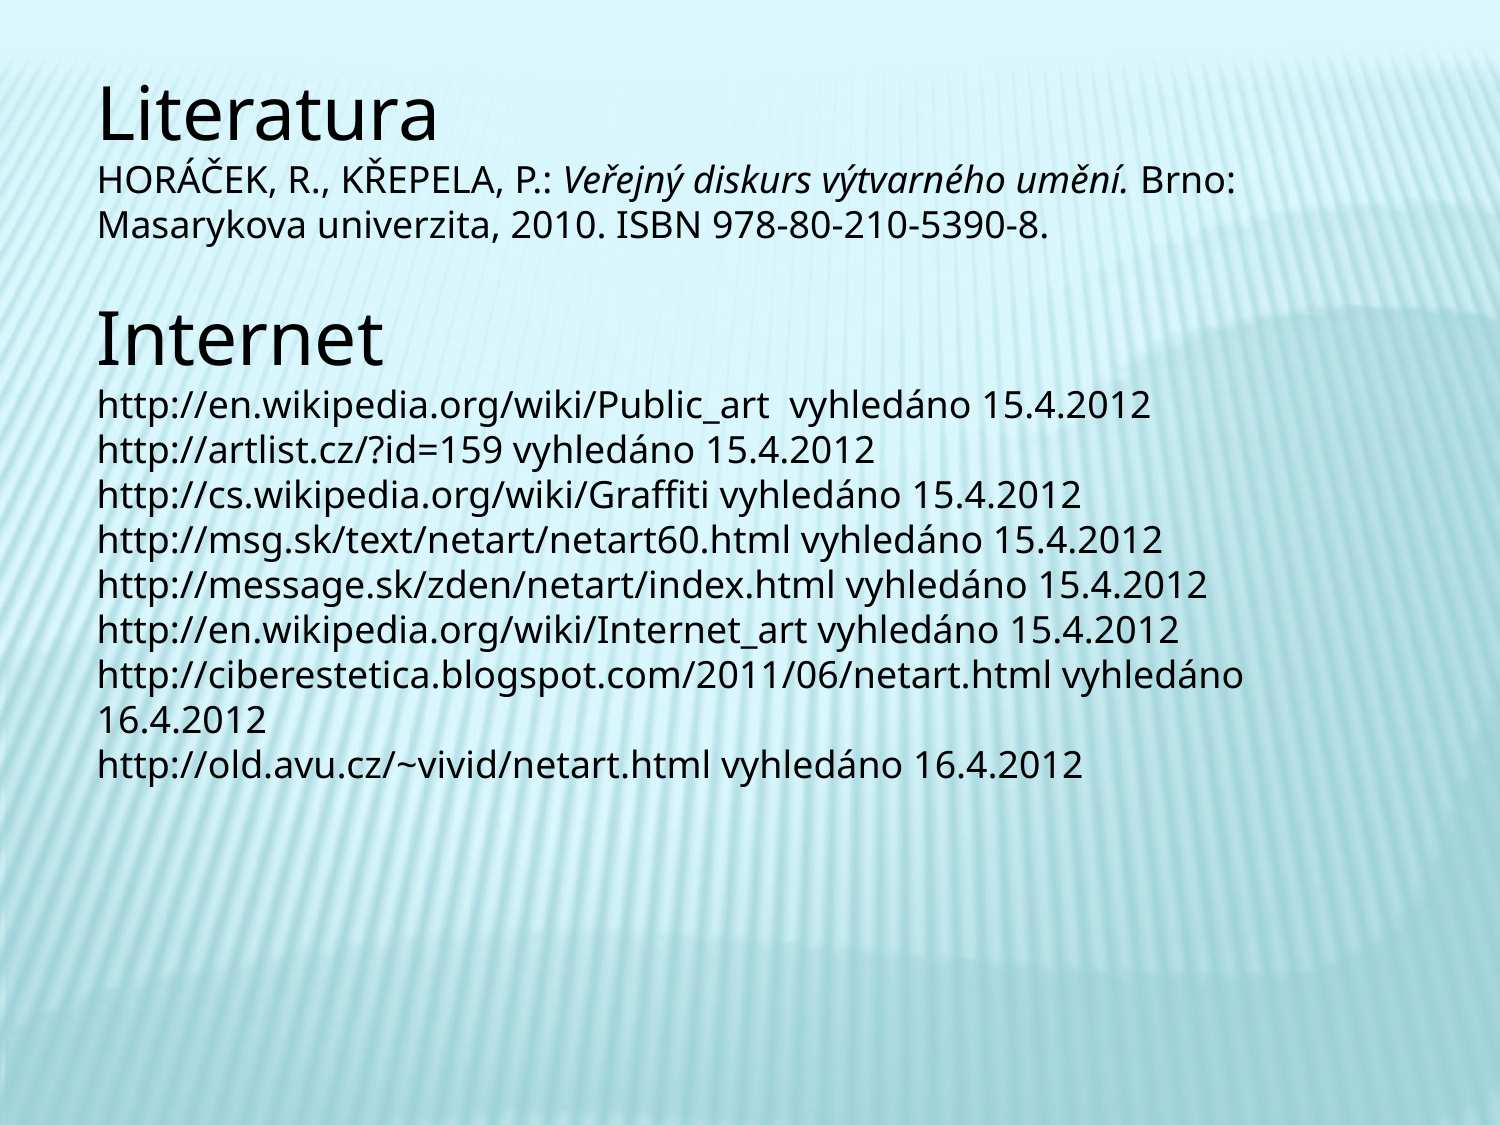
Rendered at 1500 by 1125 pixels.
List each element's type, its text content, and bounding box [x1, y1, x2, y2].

text_box Literatura HORÁČEK, R., KŘEPELA, P.: Veřejný diskurs výtvarného umění. Brno: Masarykova univerzita, 2010. ISBN 978-80-210-5390-8. Internet http://en.wikipedia.org/wiki/Public_art vyhledáno 15.4.2012 http://artlist.cz/?id=159 vyhledáno 15.4.2012 http://cs.wikipedia.org/wiki/Graffiti vyhledáno 15.4.2012 http://msg.sk/text/netart/netart60.html vyhledáno 15.4.2012 http://message.sk/zden/netart/index.html vyhledáno 15.4.2012 http://en.wikipedia.org/wiki/Internet_art vyhledáno 15.4.2012 http://ciberestetica.blogspot.com/2011/06/netart.html vyhledáno 16.4.2012 http://old.avu.cz/~vivid/netart.html vyhledáno 16.4.2012 [81, 58, 1418, 974]
